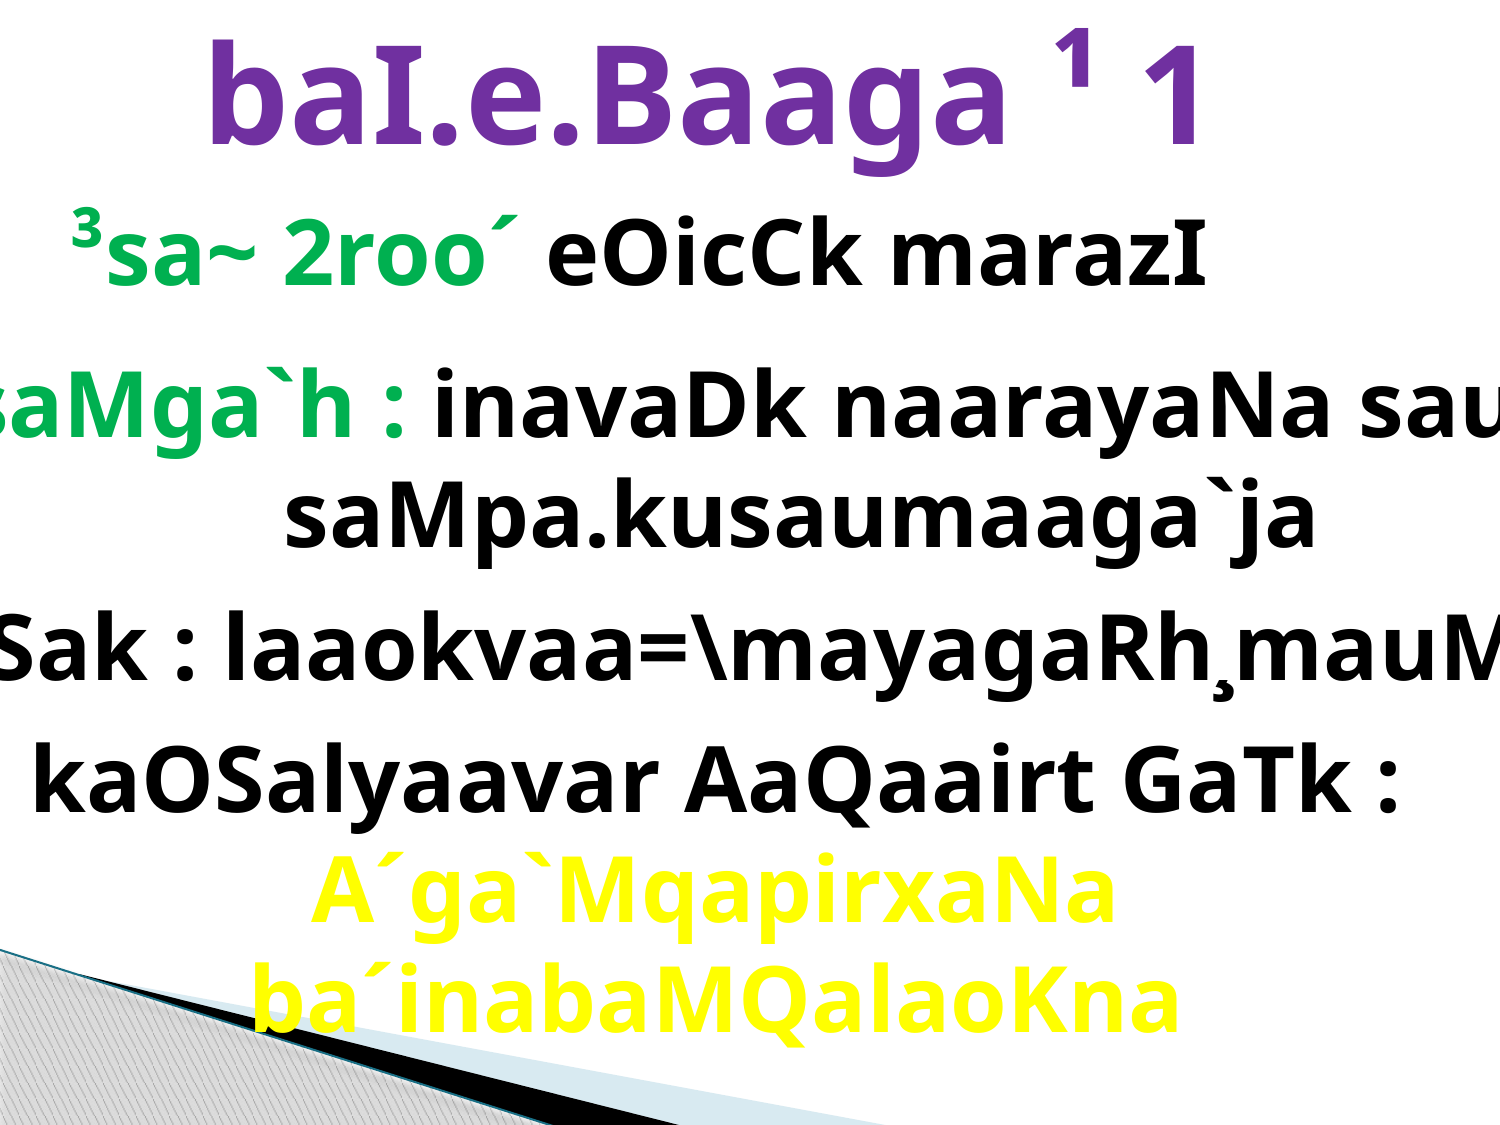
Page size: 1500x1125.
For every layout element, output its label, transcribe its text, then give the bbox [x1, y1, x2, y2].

text_box ³sa~ 2roo´ eOicCk marazI [55, 186, 1248, 312]
text_box baI.e.Baaga ¹ 1 [151, 0, 1232, 180]
text_box kaOSalyaavar AaQaairt GaTk : A´ga`MqapirxaNa ba´inabaMQalaoKna [14, 713, 1419, 1059]
text_box p`kaSak : laaokvaa=\mayagaRh¸mauMba[- [0, 581, 1500, 707]
text_box kivatasaMga`h : inavaDk naarayaNa sauvao- saMpa.kusaumaaga`ja [0, 338, 1500, 574]
